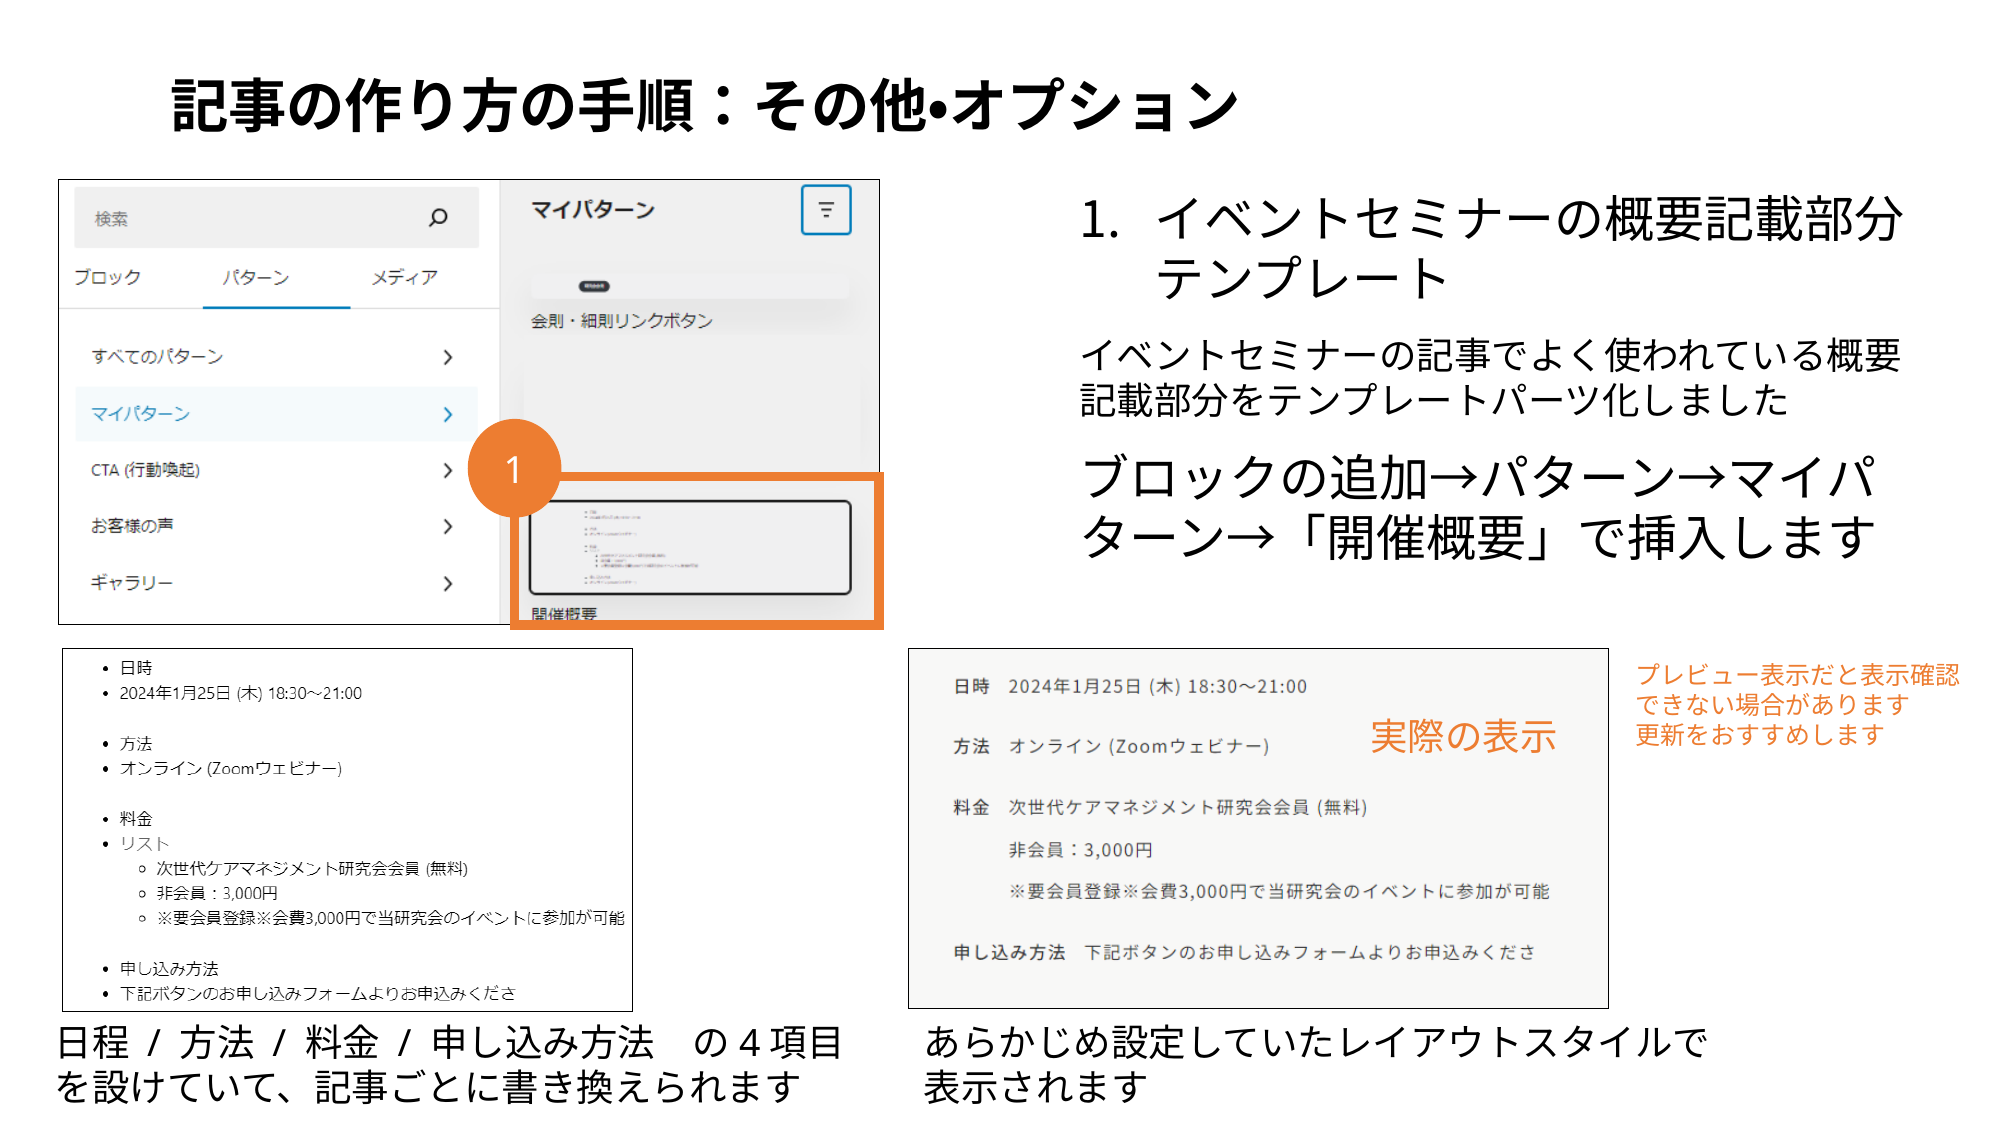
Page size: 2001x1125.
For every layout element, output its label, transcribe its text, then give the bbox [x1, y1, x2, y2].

text_box プレビュー表示だと表示確認できない場合があります 更新をおすすめします [1620, 652, 2000, 758]
text_box イベントセミナーの概要記載部分テンプレート イベントセミナーの記事でよく使われている概要記載部分をテンプレートパーツ化しました ブロックの追加→パターン→マイパターン→「開催概要」で挿入します [1064, 179, 1942, 810]
picture [58, 179, 880, 625]
picture [62, 648, 633, 1012]
text_box 日程 / 方法 / 料金 / 申し込み方法 の4項目を設けていて、記事ごとに書き換えられます [39, 1011, 861, 1116]
title 記事の作り方の手順：その他・オプション [155, 0, 1881, 218]
text_box あらかじめ設定していたレイアウトスタイルで表示されます [908, 1011, 1730, 1116]
picture [908, 648, 1609, 1008]
